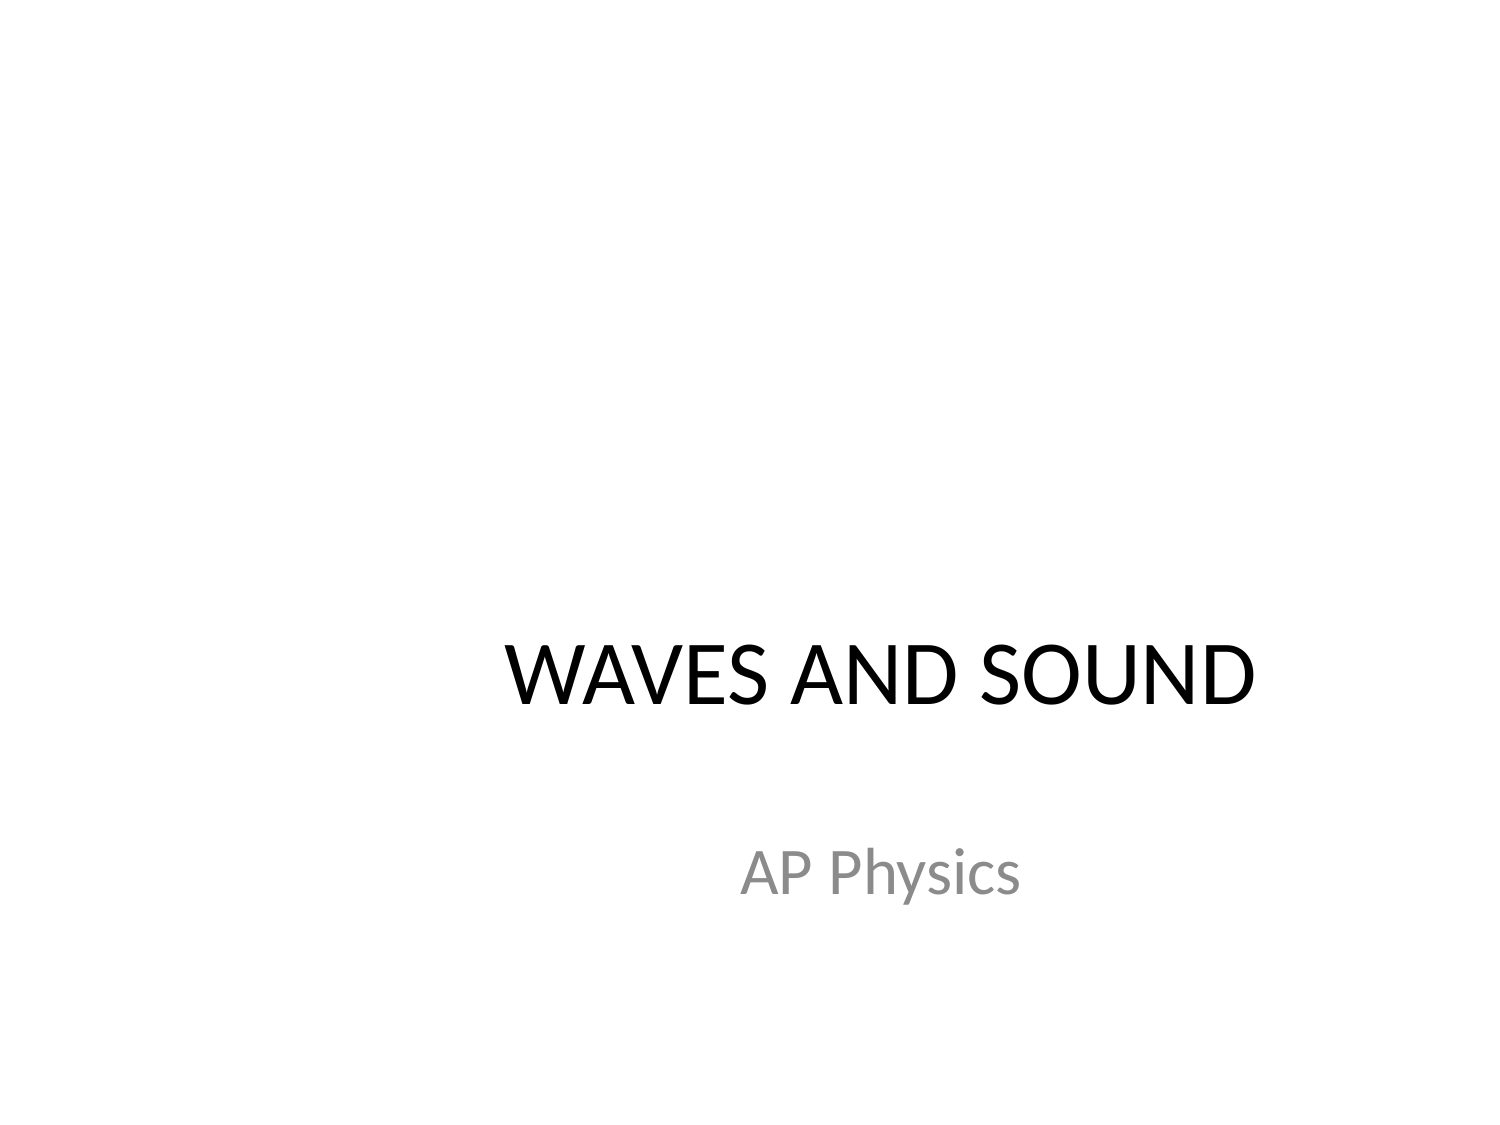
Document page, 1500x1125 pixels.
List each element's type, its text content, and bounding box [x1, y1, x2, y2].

title WAVES AND SOUND [375, 512, 1388, 820]
subtitle AP Physics [375, 820, 1388, 1046]
